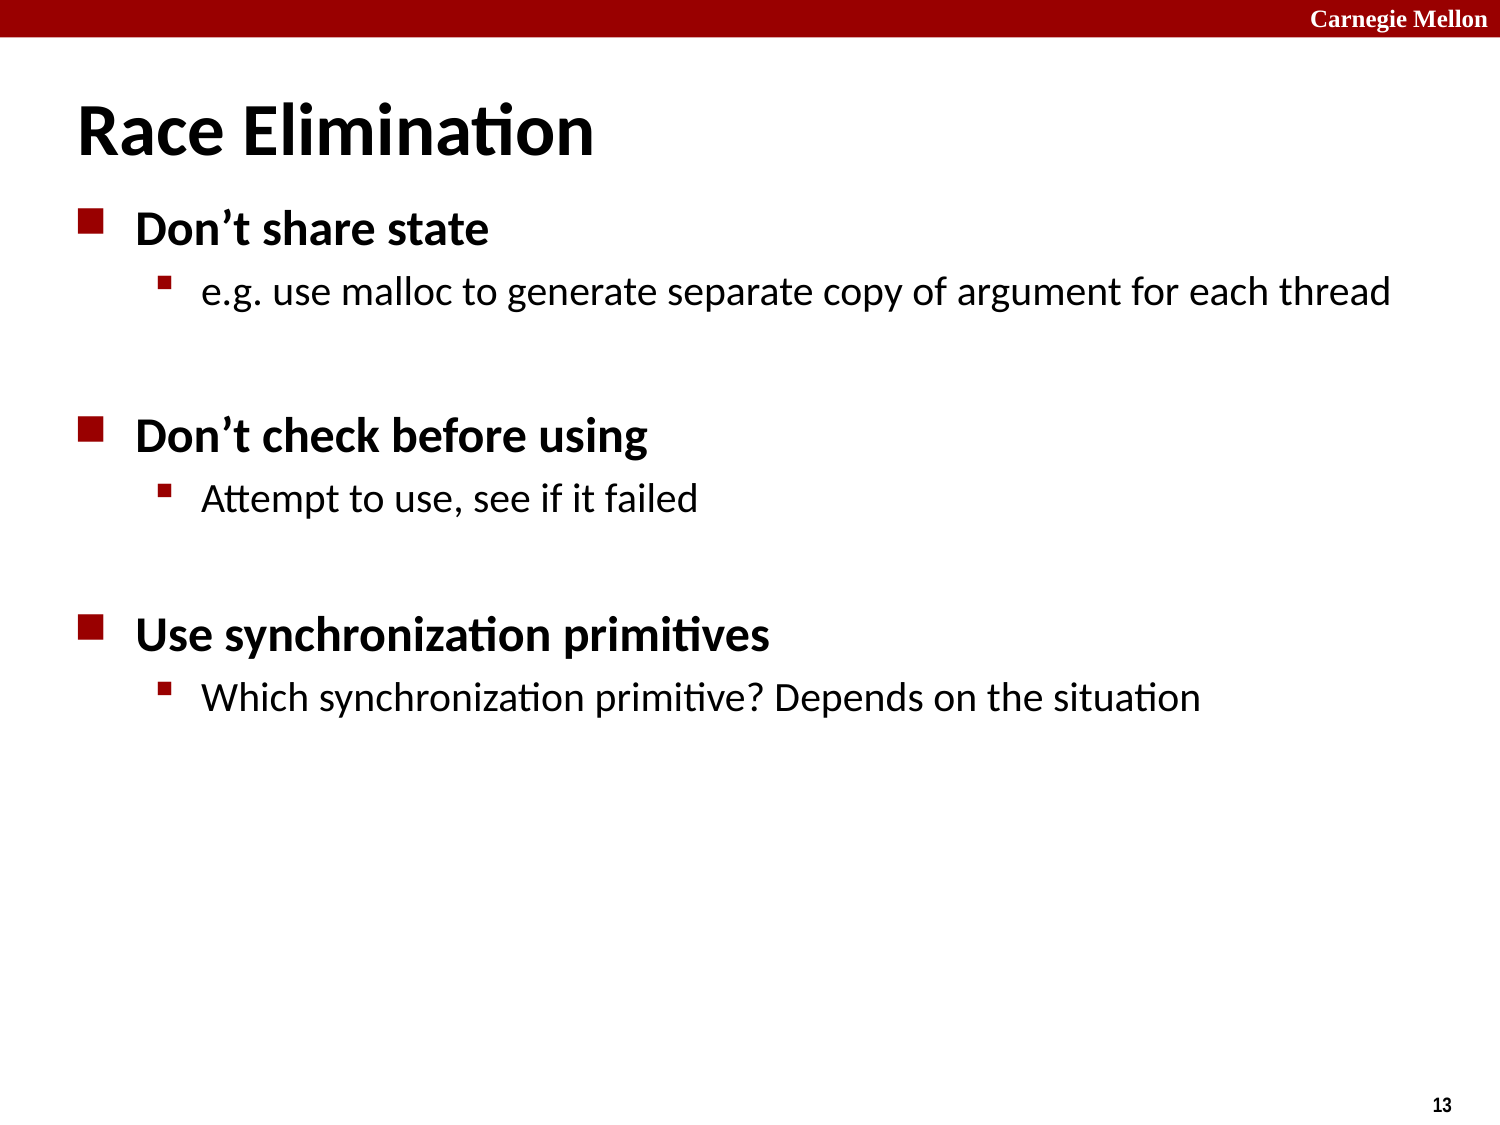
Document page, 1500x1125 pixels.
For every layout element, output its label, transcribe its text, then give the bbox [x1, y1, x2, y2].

list Don’t share state e.g. use malloc to generate separate copy of argument for each thread Don’t check before using Attempt to use, see if it failed Use synchronization primitives Which synchronization primitive? Depends on the situation [63, 187, 1413, 1063]
title Race Elimination [62, 62, 1309, 188]
